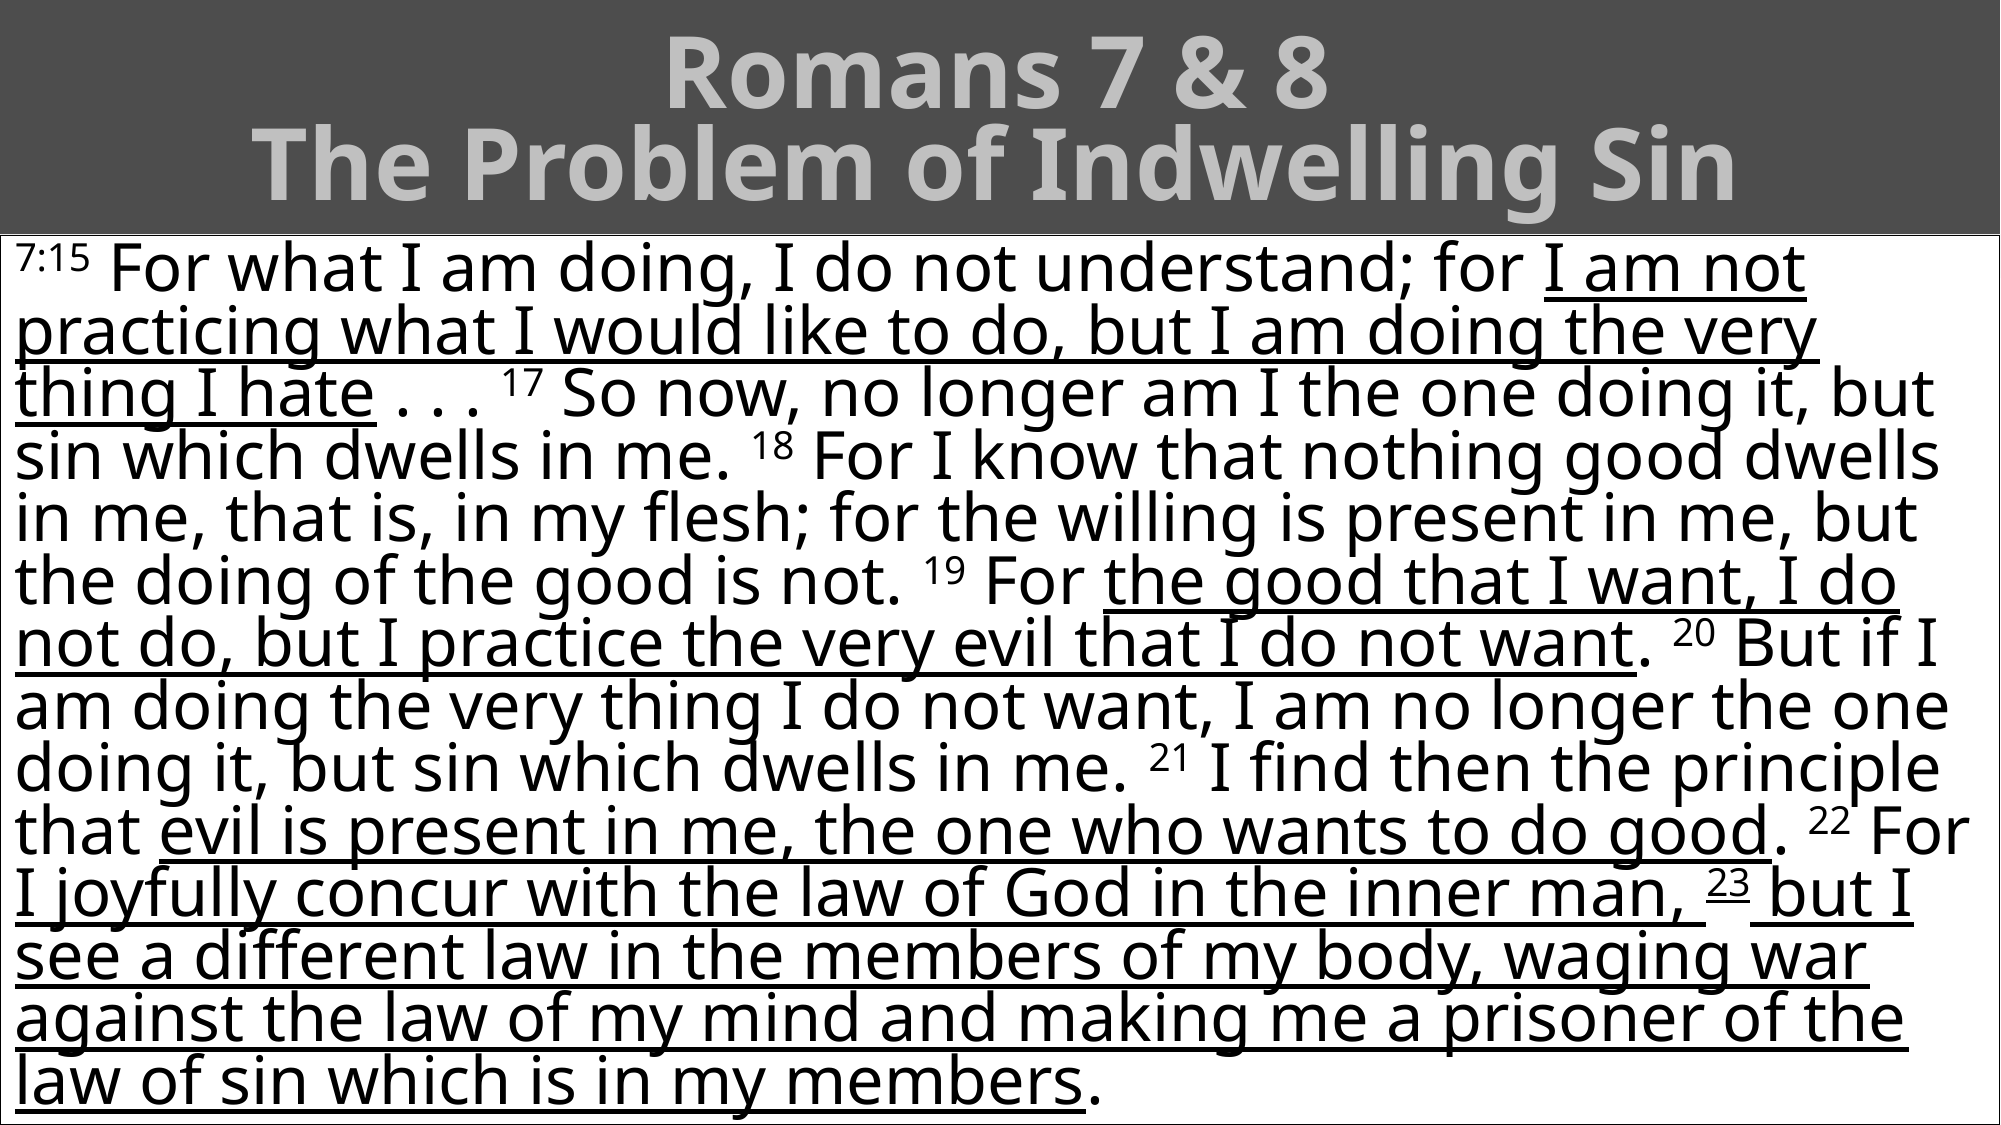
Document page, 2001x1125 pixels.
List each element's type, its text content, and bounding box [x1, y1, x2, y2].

text_box Romans 7 & 8 The Problem of Indwelling Sin [29, 45, 1963, 213]
text_box 7:15 For what I am doing, I do not understand; for I am not practicing what I would like to do, but I am doing the very thing I hate . . . 17 So now, no longer am I the one doing it, but sin which dwells in me. 18 For I know that nothing good dwells in me, that is, in my flesh; for the willing is present in me, but the doing of the good is not. 19 For the good that I want, I do not do, but I practice the very evil that I do not want. 20 But if I am doing the very thing I do not want, I am no longer the one doing it, but sin which dwells in me. 21 I find then the principle that evil is present in me, the one who wants to do good. 22 For I joyfully concur with the law of God in the inner man, 23 but I see a different law in the members of my body, waging war against the law of my mind and making me a prisoner of the law of sin which is in my members. [0, 235, 2000, 1125]
